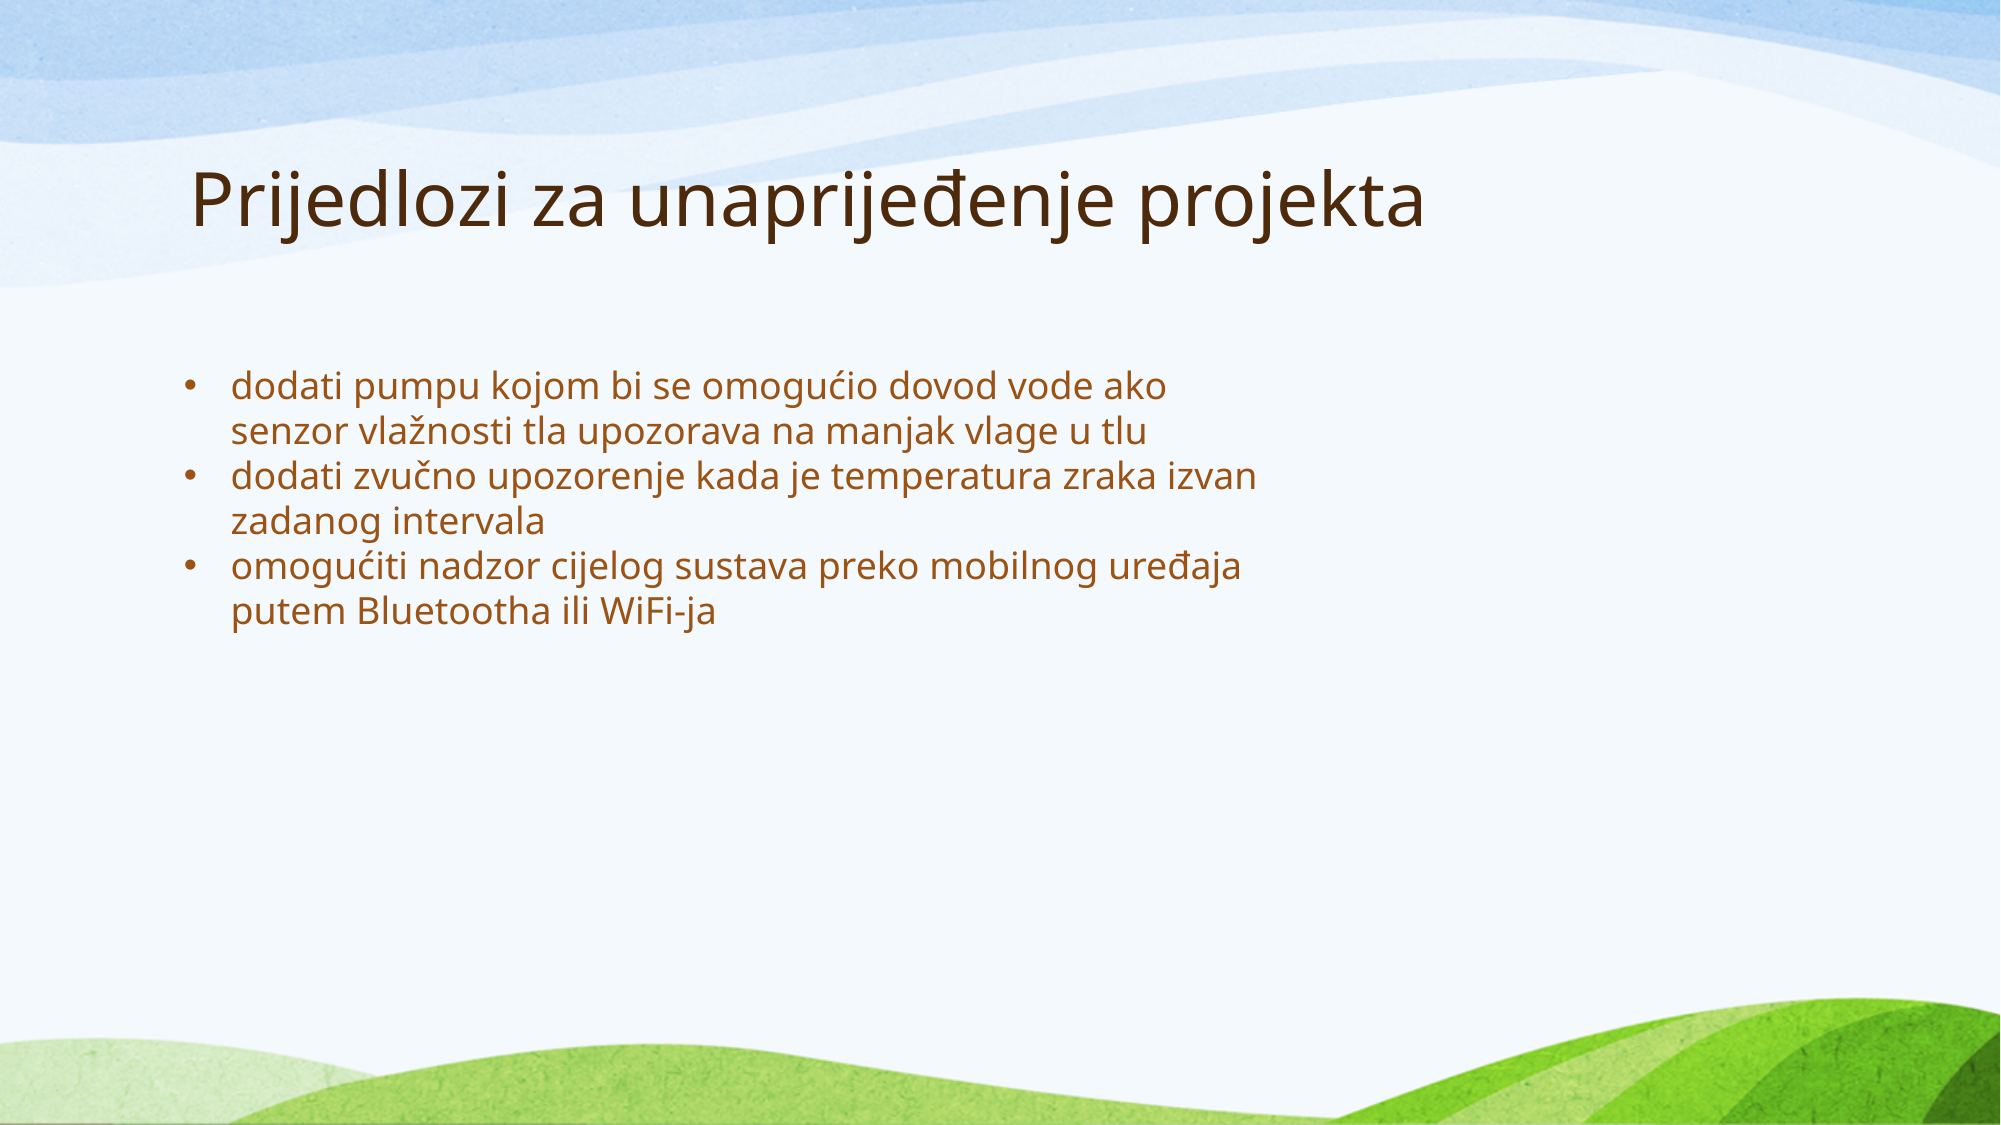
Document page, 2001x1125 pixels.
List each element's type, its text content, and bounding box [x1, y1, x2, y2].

text_box dodati pumpu kojom bi se omogućio dovod vode ako senzor vlažnosti tla upozorava na manjak vlage u tlu dodati zvučno upozorenje kada je temperatura zraka izvan zadanog intervala omogućiti nadzor cijelog sustava preko mobilnog uređaja putem Bluetootha ili WiFi-ja [168, 354, 1305, 640]
title Prijedlozi za unaprijeđenje projekta [174, 50, 1825, 250]
picture [0, 0, 2001, 1125]
